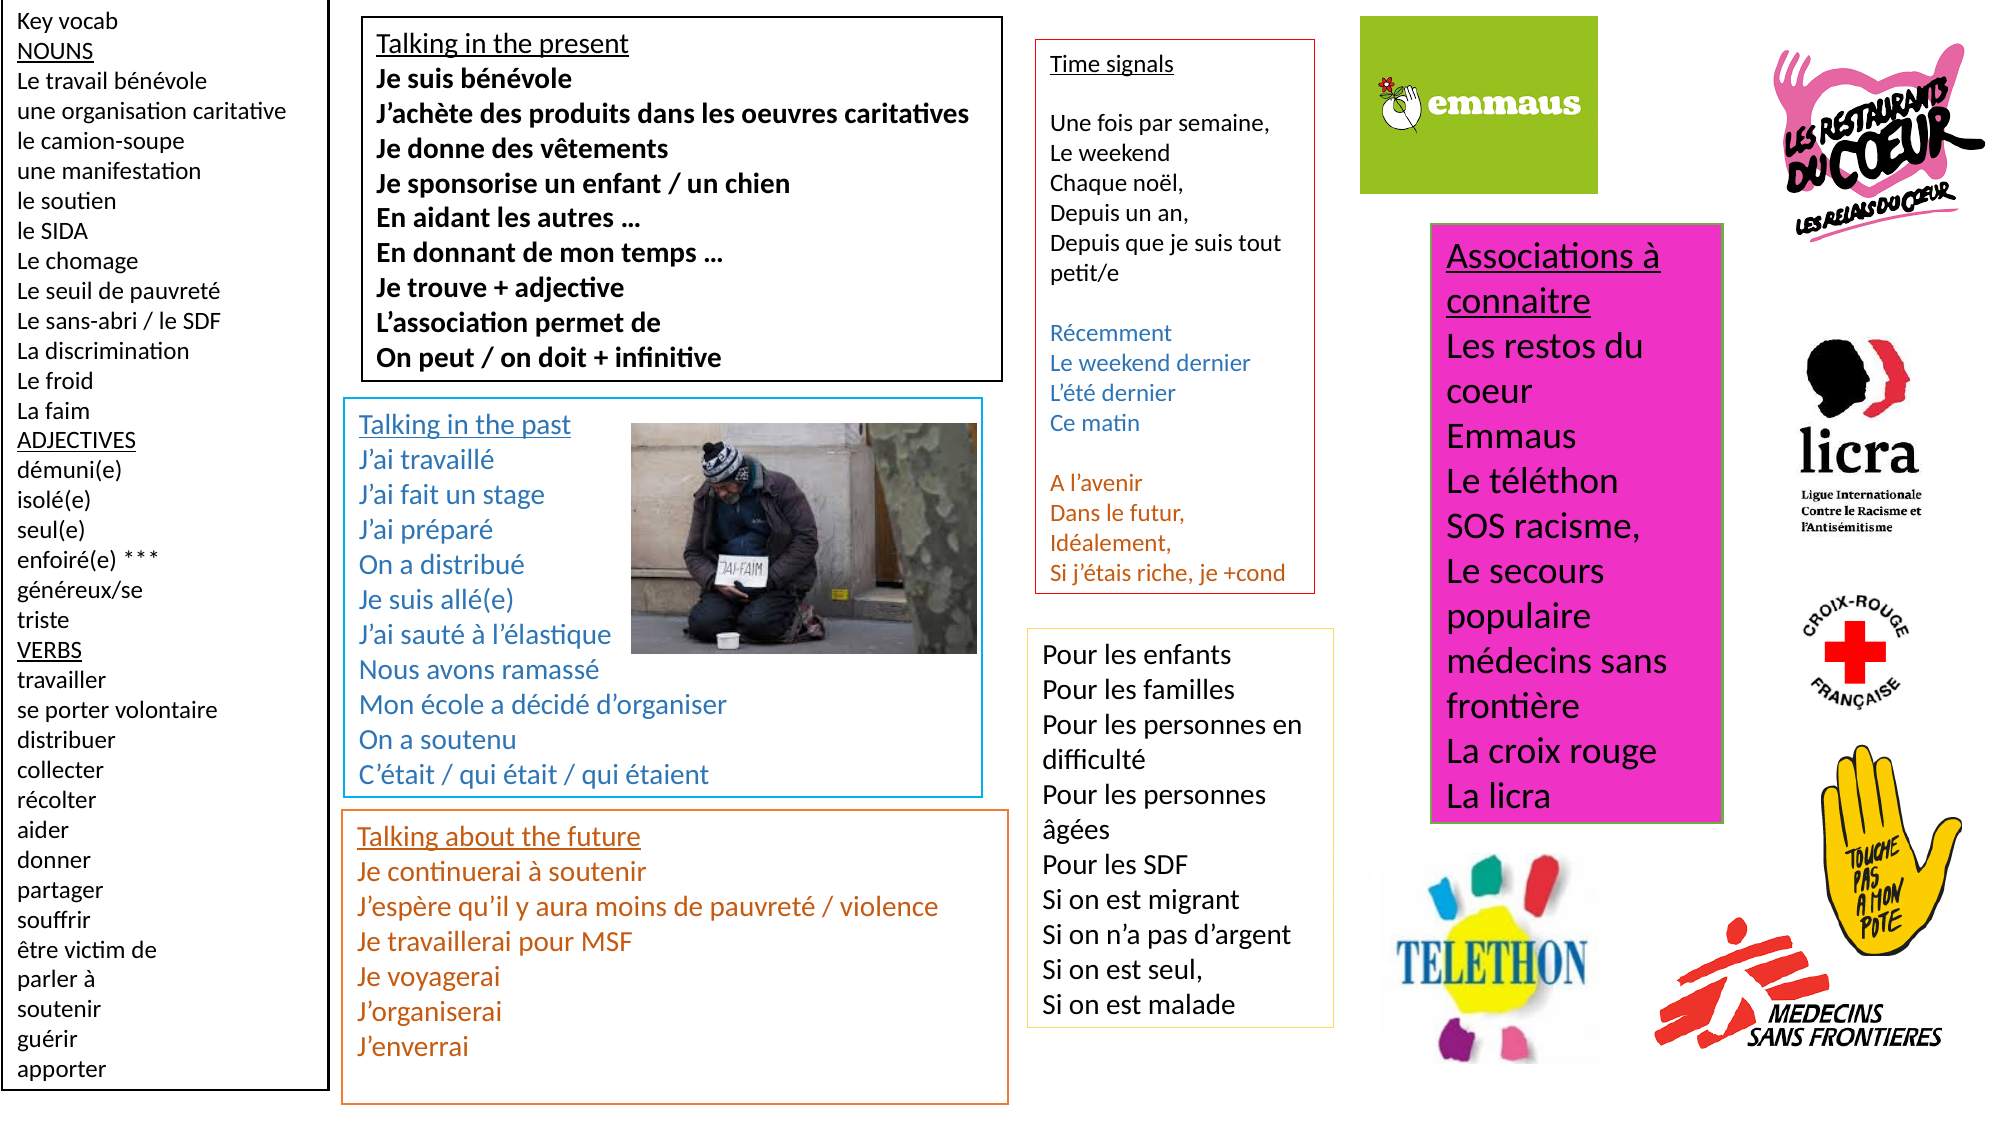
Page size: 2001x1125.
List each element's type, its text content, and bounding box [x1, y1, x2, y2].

picture [1654, 744, 1962, 1049]
picture [631, 423, 977, 654]
text_box Key vocab NOUNS Le travail bénévole une organisation caritative le camion-soupe une manifestation le soutien le SIDA Le chomage Le seuil de pauvreté Le sans-abri / le SDF La discrimination Le froid La faim ADJECTIVES démuni(e) isolé(e) seul(e) enfoiré(e) *** généreux/se triste VERBS travailler se porter volontaire distribuer collecter récolter aider donner partager souffrir être victim de parler à soutenir guérir apporter [1, 0, 330, 1091]
picture [1788, 336, 1932, 539]
text_box Talking in the past J’ai travaillé J’ai fait un stage J’ai préparé On a distribué Je suis allé(e) J’ai sauté à l’élastique Nous avons ramassé Mon école a décidé d’organiser On a soutenu C’était / qui était / qui étaient [343, 397, 983, 798]
text_box Pour les enfants Pour les familles Pour les personnes en difficulté Pour les personnes âgées Pour les SDF Si on est migrant Si on n’a pas d’argent Si on est seul, Si on est malade [1027, 628, 1334, 1028]
text_box Associations à connaitre Les restos du coeur Emmaus Le téléthon SOS racisme, Le secours populaire médecins sans frontière La croix rouge La licra [1430, 223, 1724, 824]
picture [1737, 573, 1971, 728]
picture [1767, 31, 1986, 253]
text_box Talking in the present Je suis bénévole J’achète des produits dans les oeuvres caritatives Je donne des vêtements Je sponsorise un enfant / un chien En aidant les autres … En donnant de mon temps … Je trouve + adjective L’association permet de On peut / on doit + infinitive [361, 16, 1003, 382]
picture [1360, 16, 1598, 195]
text_box Time signals Une fois par semaine, Le weekend Chaque noël, Depuis un an, Depuis que je suis tout petit/e Récemment Le weekend dernier L’été dernier Ce matin A l’avenir Dans le futur, Idéalement, Si j’étais riche, je +cond [1035, 39, 1315, 594]
text_box Talking about the future Je continuerai à soutenir J’espère qu’il y aura moins de pauvreté / violence Je travaillerai pour MSF Je voyagerai J’organiserai J’enverrai [341, 809, 1009, 1105]
picture [1335, 853, 1645, 1064]
